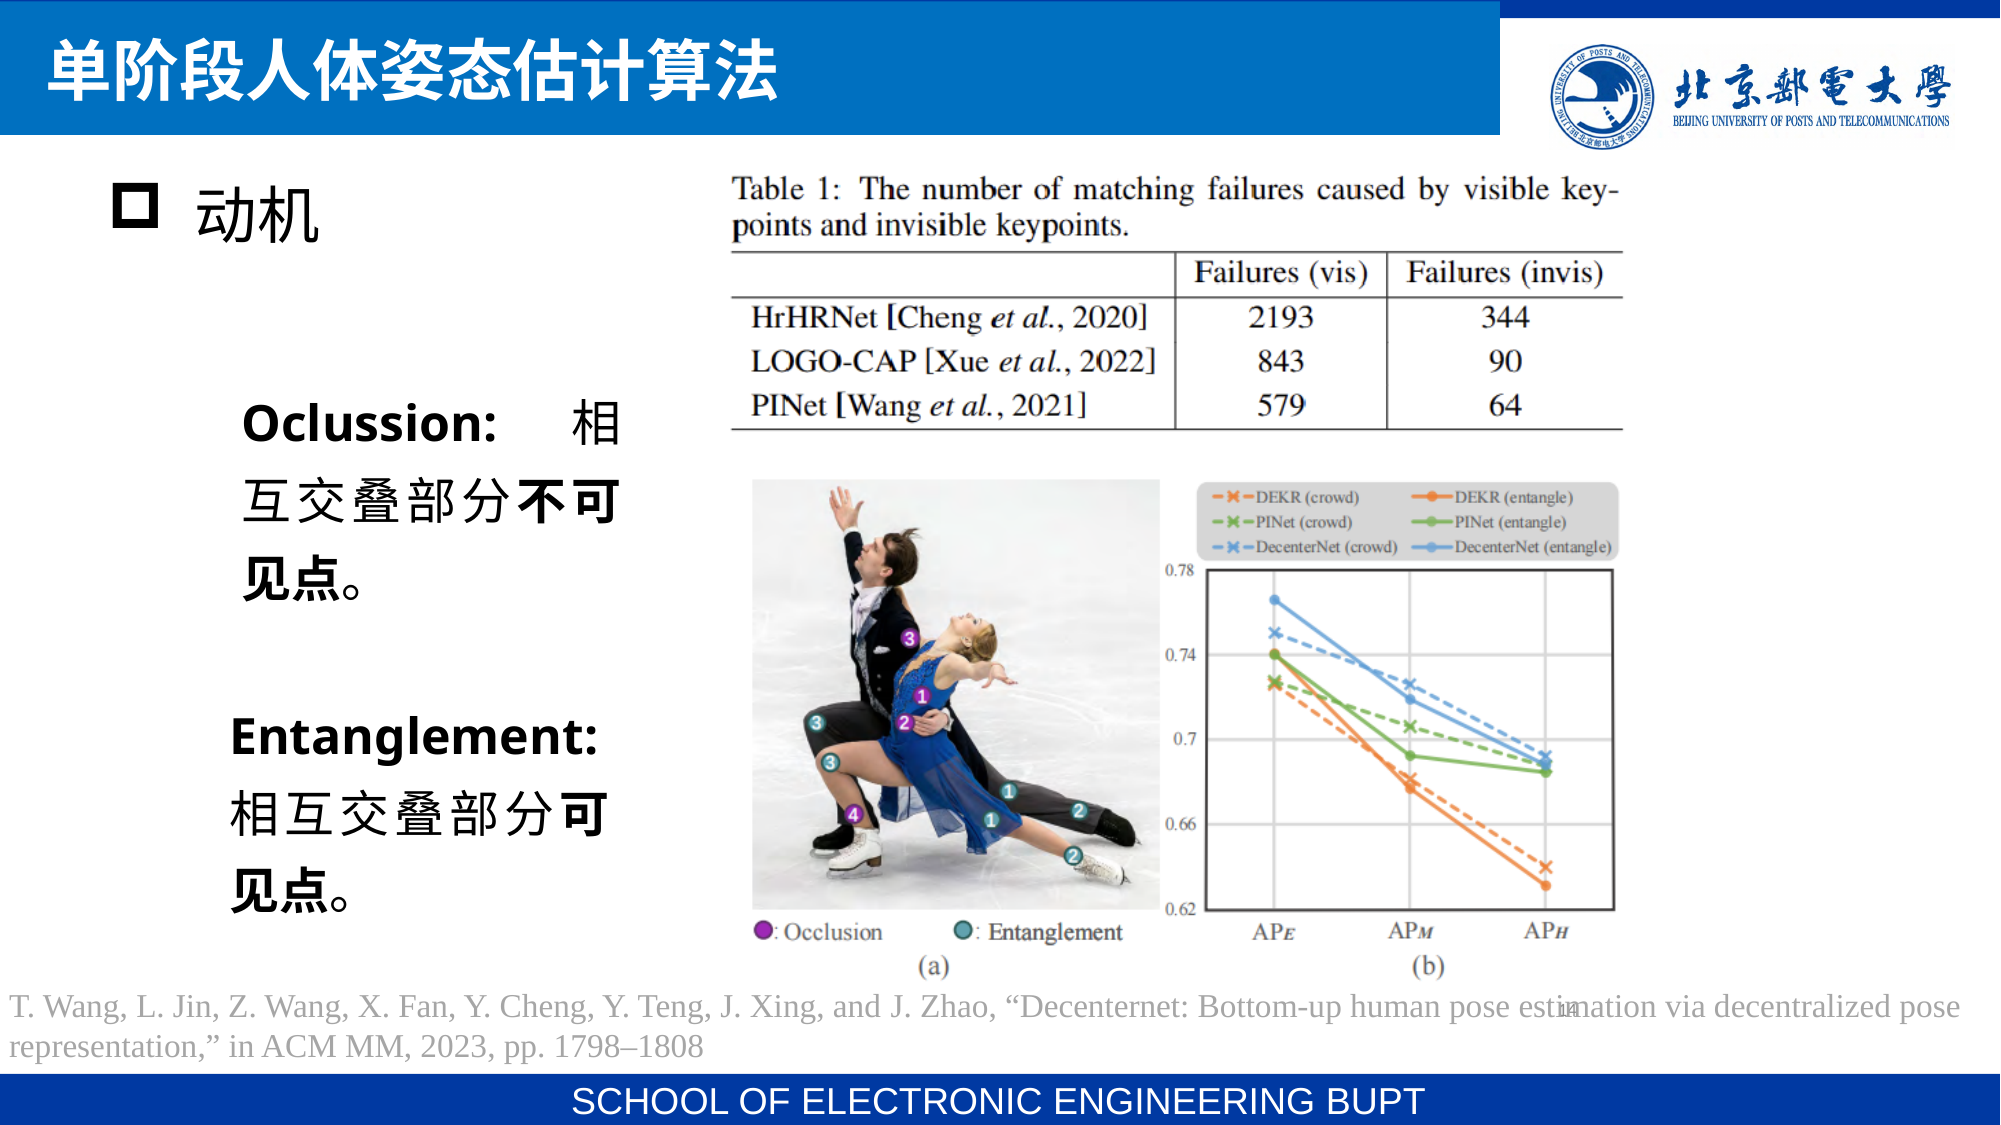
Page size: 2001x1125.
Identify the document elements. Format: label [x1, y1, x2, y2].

picture [1548, 43, 1956, 151]
picture [709, 154, 1655, 996]
text_box [0, 0, 2000, 1125]
